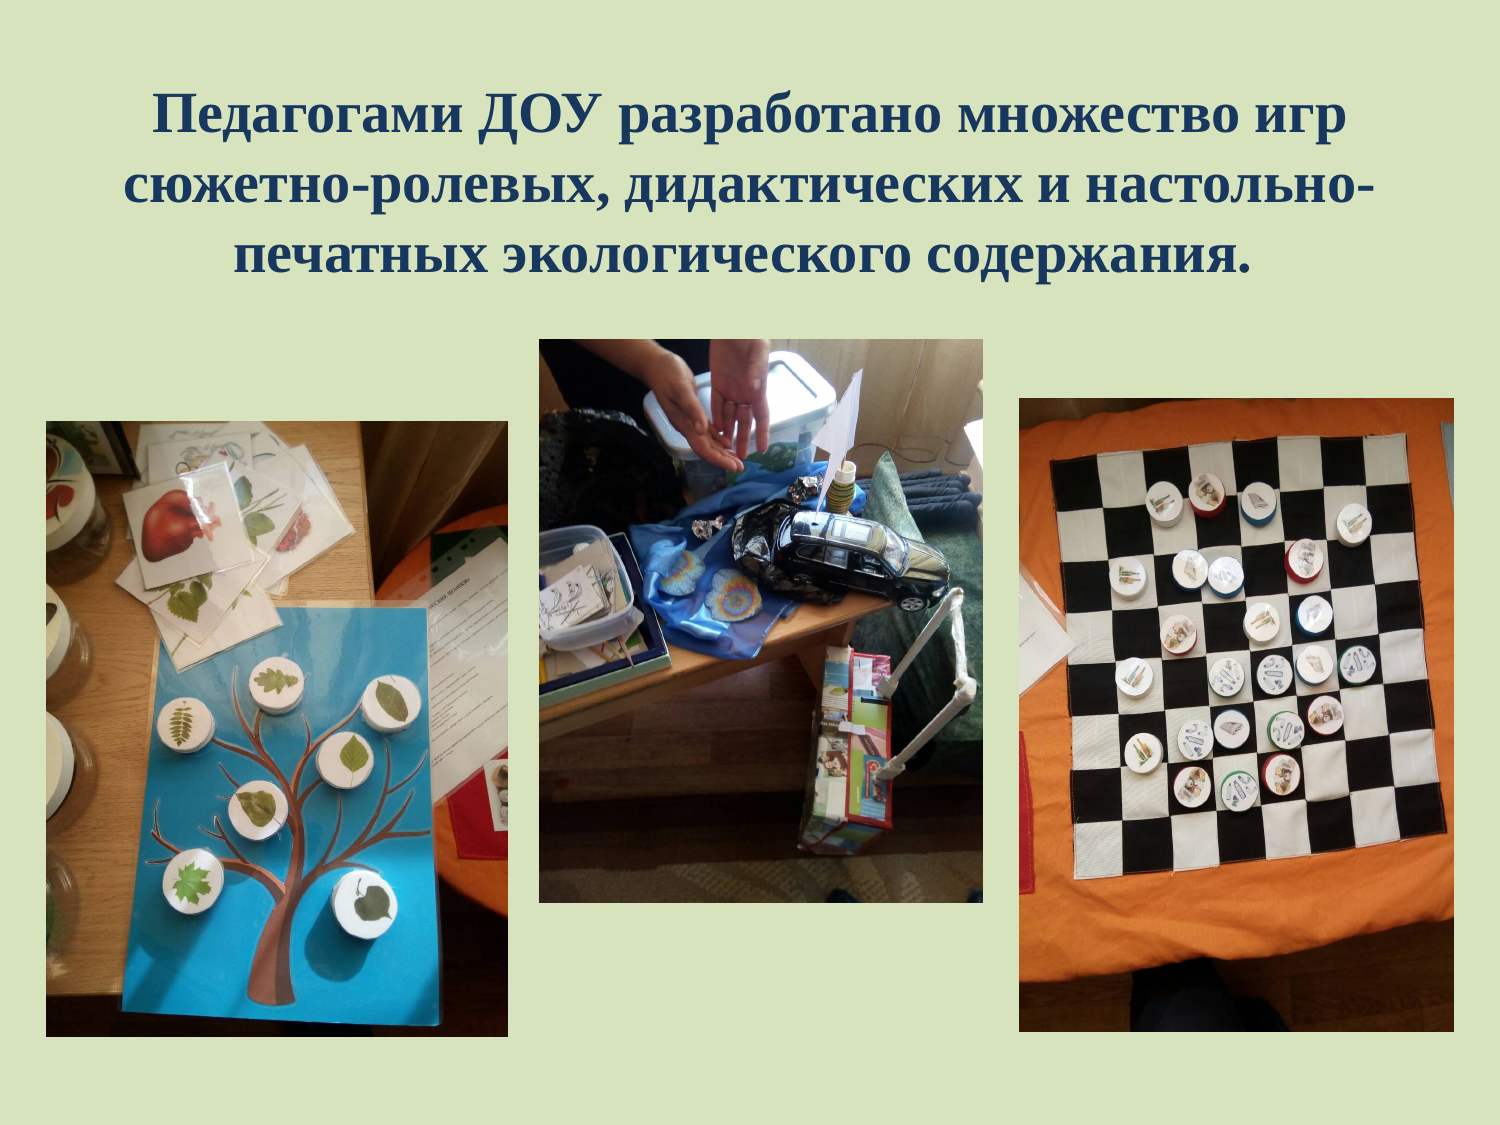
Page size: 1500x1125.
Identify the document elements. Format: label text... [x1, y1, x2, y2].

picture [1019, 398, 1454, 1032]
picture [46, 421, 508, 1037]
picture [538, 339, 984, 903]
text_box Педагогами ДОУ разработано множество игр сюжетно-ролевых, дидактических и настольно-печатных экологического содержания. [64, 66, 1436, 361]
